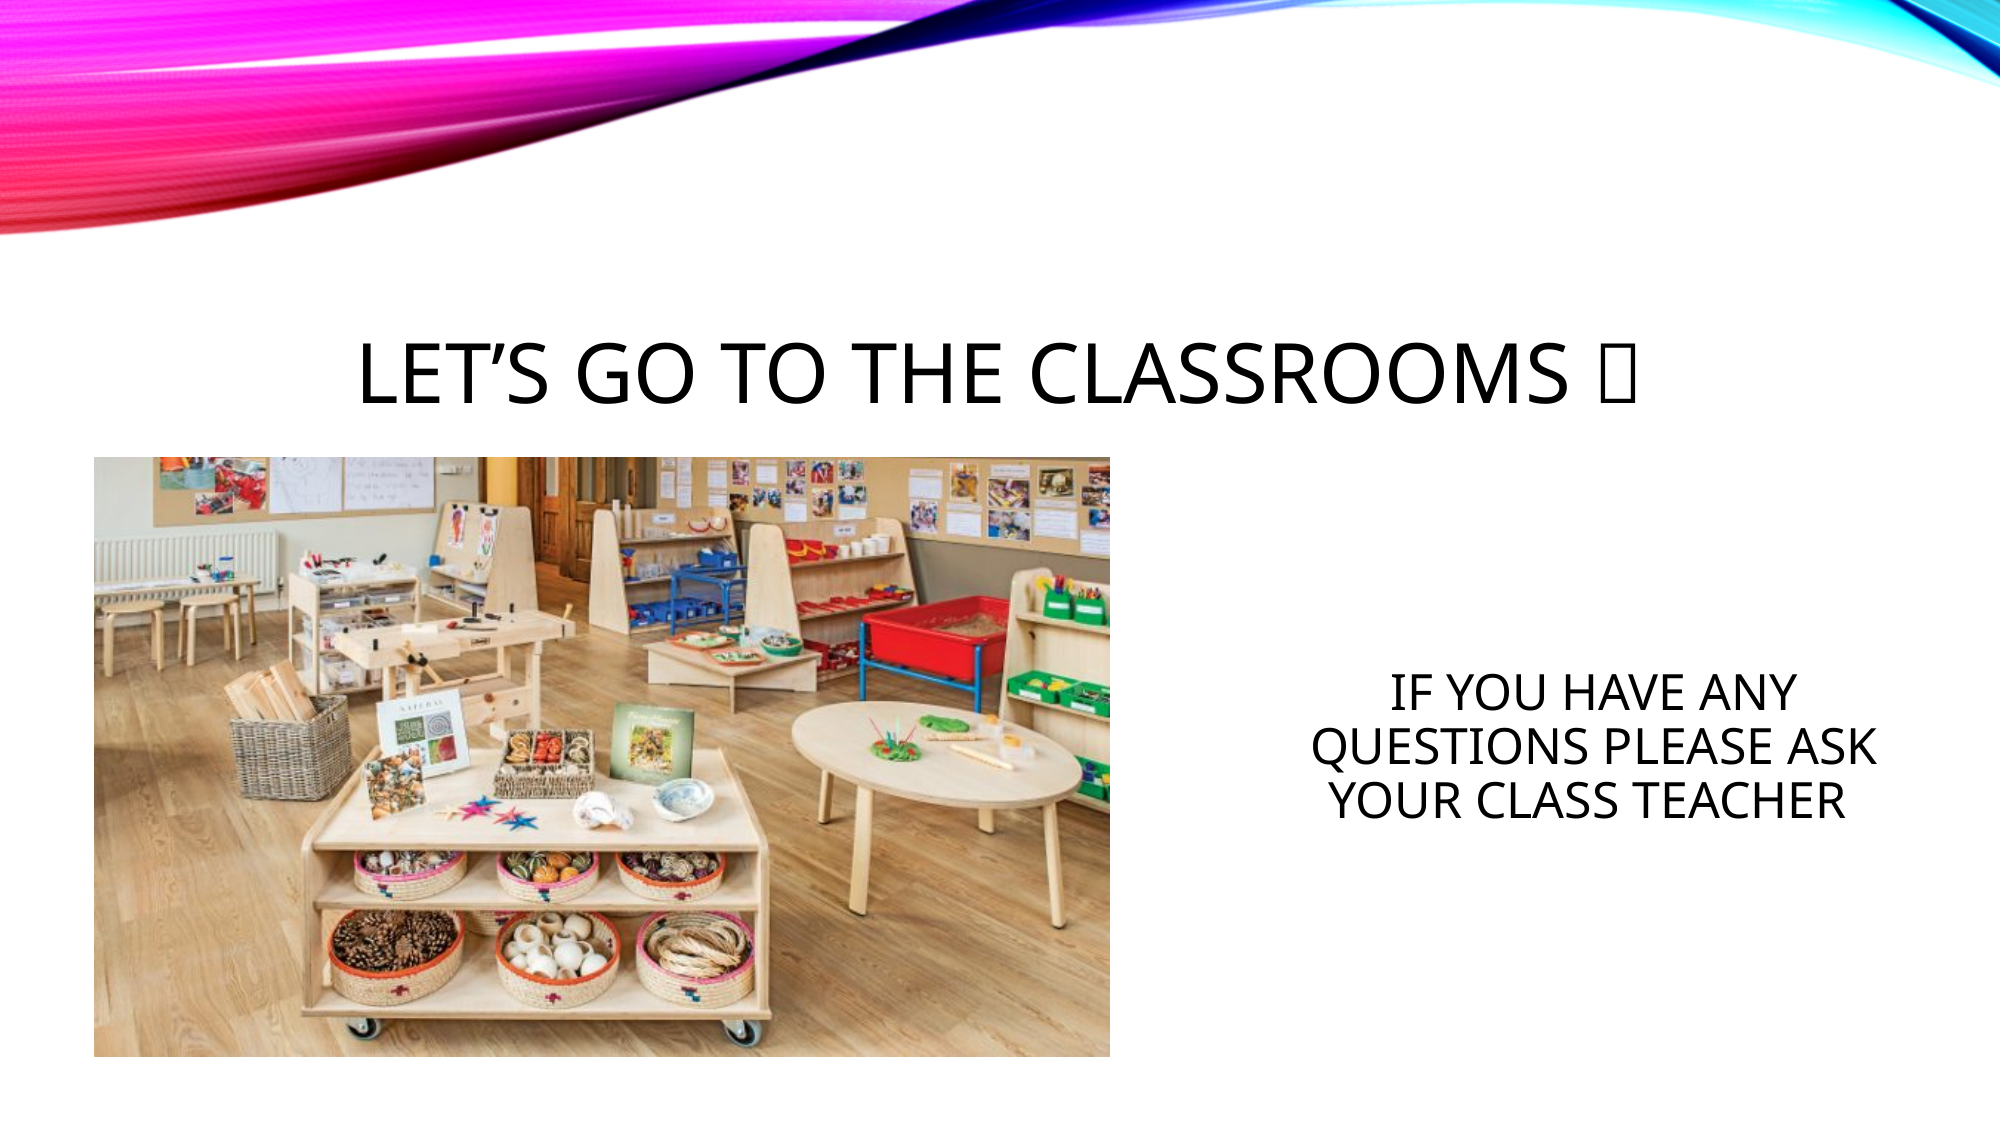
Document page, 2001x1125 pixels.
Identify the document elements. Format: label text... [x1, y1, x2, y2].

picture [1910, 0, 2000, 45]
text_box Let’s go to the classrooms  [293, 270, 1706, 483]
picture [1890, 0, 2000, 75]
title If you have any questions please ask your class teacher [1294, 642, 1894, 855]
picture [93, 457, 1110, 1057]
picture [0, 0, 2000, 237]
